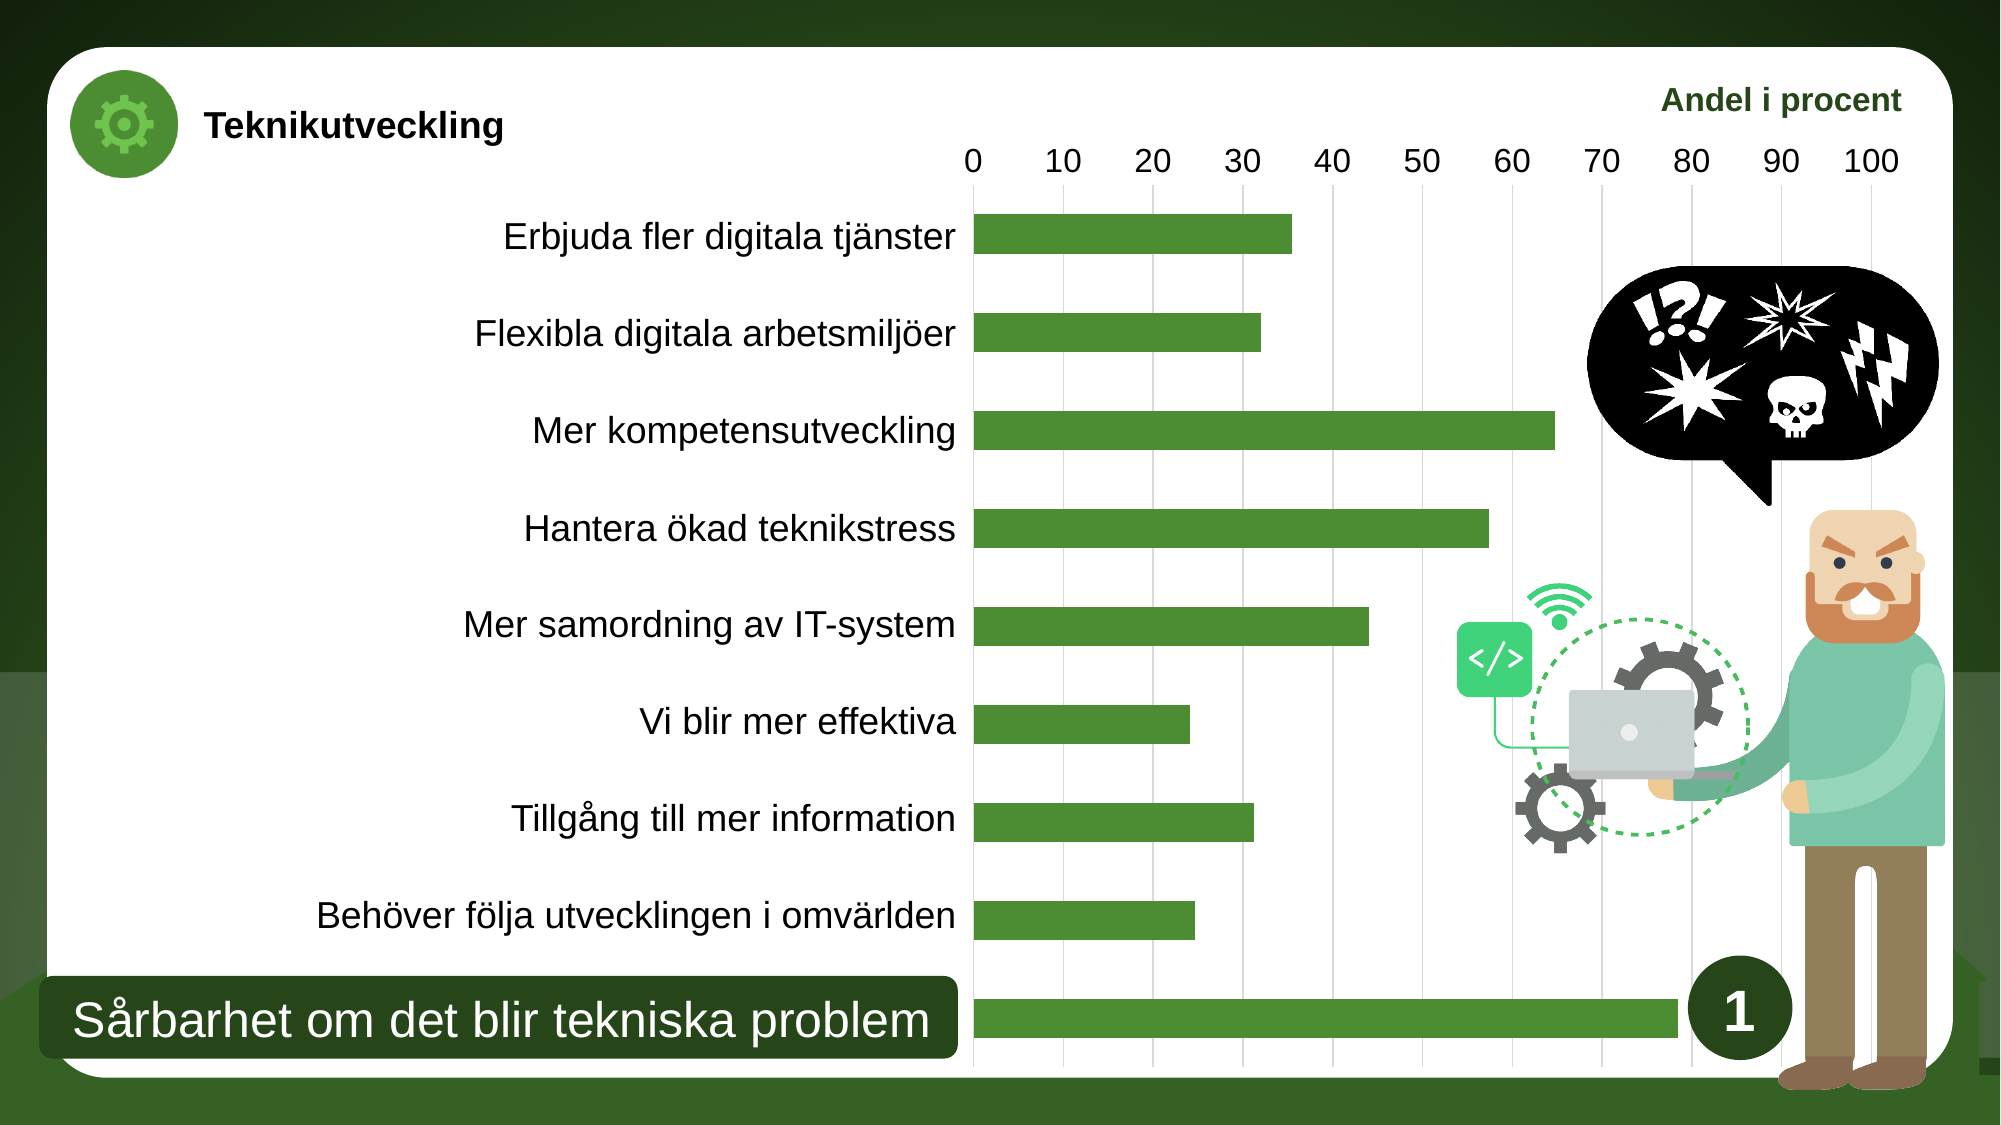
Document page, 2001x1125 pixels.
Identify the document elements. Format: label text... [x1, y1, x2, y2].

text_box Sårbarhet om det blir tekniska problem [38, 974, 944, 1060]
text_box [70, 70, 632, 178]
table_cell Hantera ökad teknikstress [17, 479, 944, 575]
table_cell Vi blir mer effektiva [17, 673, 944, 769]
table_cell Behöver följa utvecklingen i omvärlden [17, 866, 944, 963]
picture [0, 0, 2001, 1125]
table_cell Mer samordning av IT-system [17, 575, 944, 673]
table_cell Sårbarhet om det blir tekniska problem [17, 963, 944, 1060]
table_cell Tillgång till mer information [17, 769, 944, 866]
text_box Andel i procent [1645, 70, 1918, 123]
table_header Erbjuda fler digitala tjänster [17, 187, 944, 284]
table_cell Mer kompetensutveckling [17, 381, 944, 479]
chart [944, 123, 1920, 1087]
table_cell Flexibla digitala arbetsmiljöer [17, 284, 944, 381]
